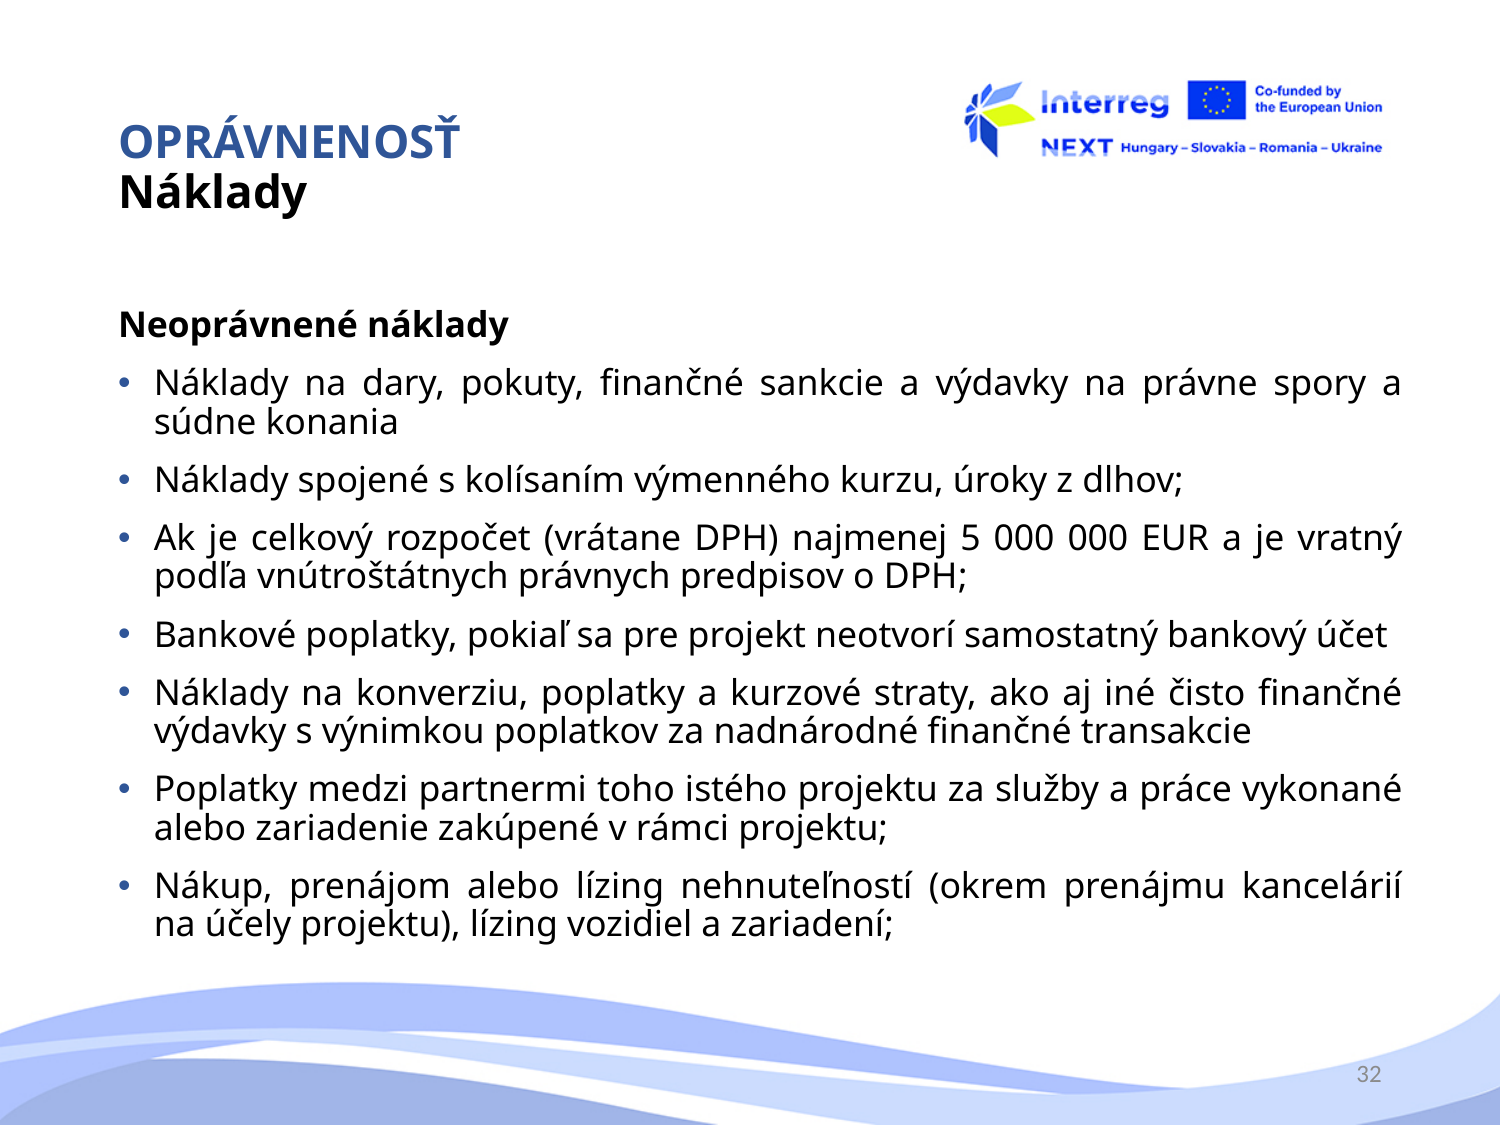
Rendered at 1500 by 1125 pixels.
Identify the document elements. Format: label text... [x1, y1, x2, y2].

title OPRÁVNENOSŤ Náklady [103, 59, 1397, 278]
picture [0, 0, 1500, 1125]
list Neoprávnené náklady Náklady na dary, pokuty, finančné sankcie a výdavky na právne spory a súdne konania Náklady spojené s kolísaním výmenného kurzu, úroky z dlhov; Ak je celkový rozpočet (vrátane DPH) najmenej 5 000 000 EUR a je vratný podľa vnútroštátnych právnych predpisov o DPH; Bankové poplatky, pokiaľ sa pre projekt neotvorí samostatný bankový účet Náklady na konverziu, poplatky a kurzové straty, ako aj iné čisto finančné výdavky s výnimkou poplatkov za nadnárodné finančné transakcie Poplatky medzi partnermi toho istého projektu za služby a práce vykonané alebo zariadenie zakúpené v rámci projektu; Nákup, prenájom alebo lízing nehnuteľností (okrem prenájmu kancelárií na účely projektu), lízing vozidiel a zariadení; [103, 299, 1419, 969]
slide_number 32 [1059, 1042, 1397, 1103]
